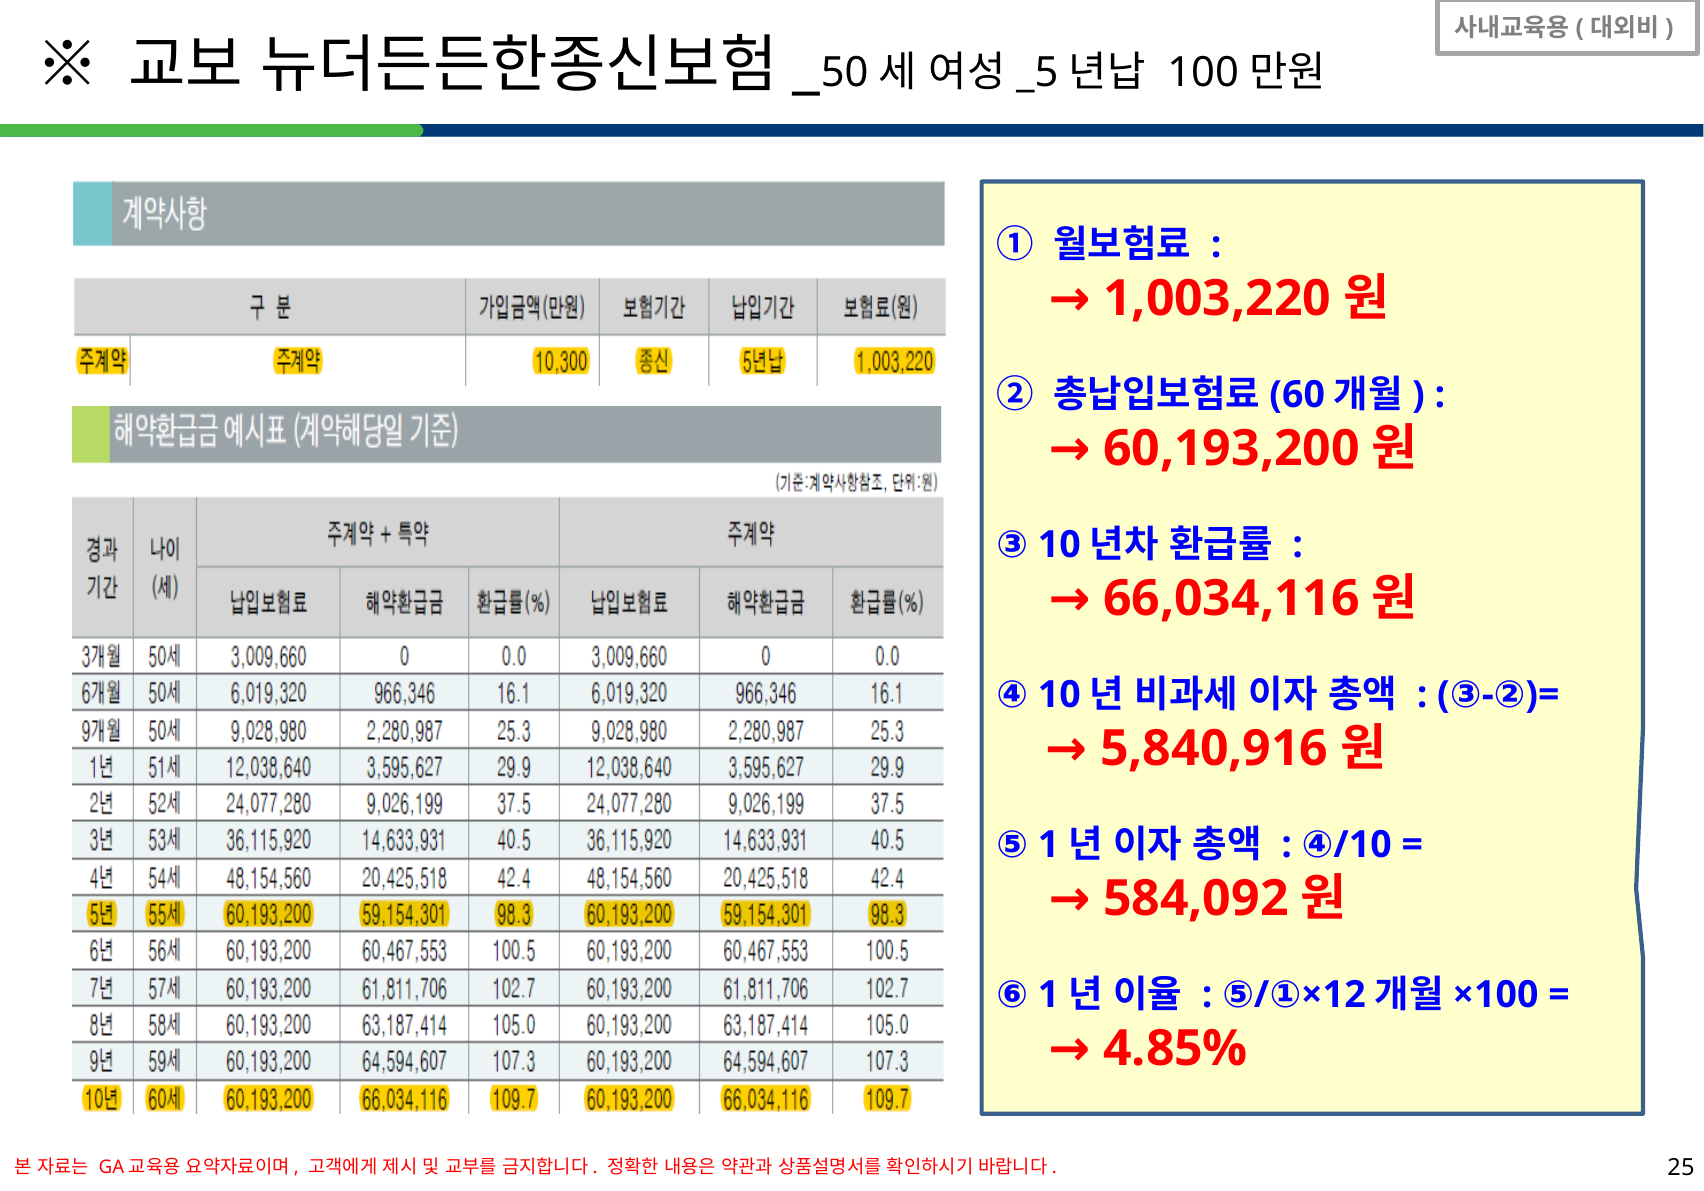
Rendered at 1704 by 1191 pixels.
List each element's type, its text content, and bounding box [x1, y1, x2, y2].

text_box 사내교육용(대외비) [1437, 0, 1698, 54]
picture [0, 0, 1704, 1191]
text_box ※ 교보 뉴더든든한종신보험_50세 여성_5년납 100만원 [36, 16, 1543, 106]
text_box ① 월보험료 : → 1,003,220원 ② 총납입보험료(60개월) : → 60,193,200원 ③ 10년차 환급률 : → 66,034,116원 ④ 10년 비과세 이자 총액 : (③-②)= → 5,840,916원 ⑤ 1년 이자 총액 : ④/10 = → 584,092원 ⑥ 1년 이율 : ⑤/①×12개월×100 = → 4.85% [979, 179, 1646, 1116]
text_box 본 자료는 GA교육용 요약자료이며, 고객에게 제시 및 교부를 금지합니다. 정확한 내용은 약관과 상품설명서를 확인하시기 바랍니다. [0, 1147, 1596, 1186]
